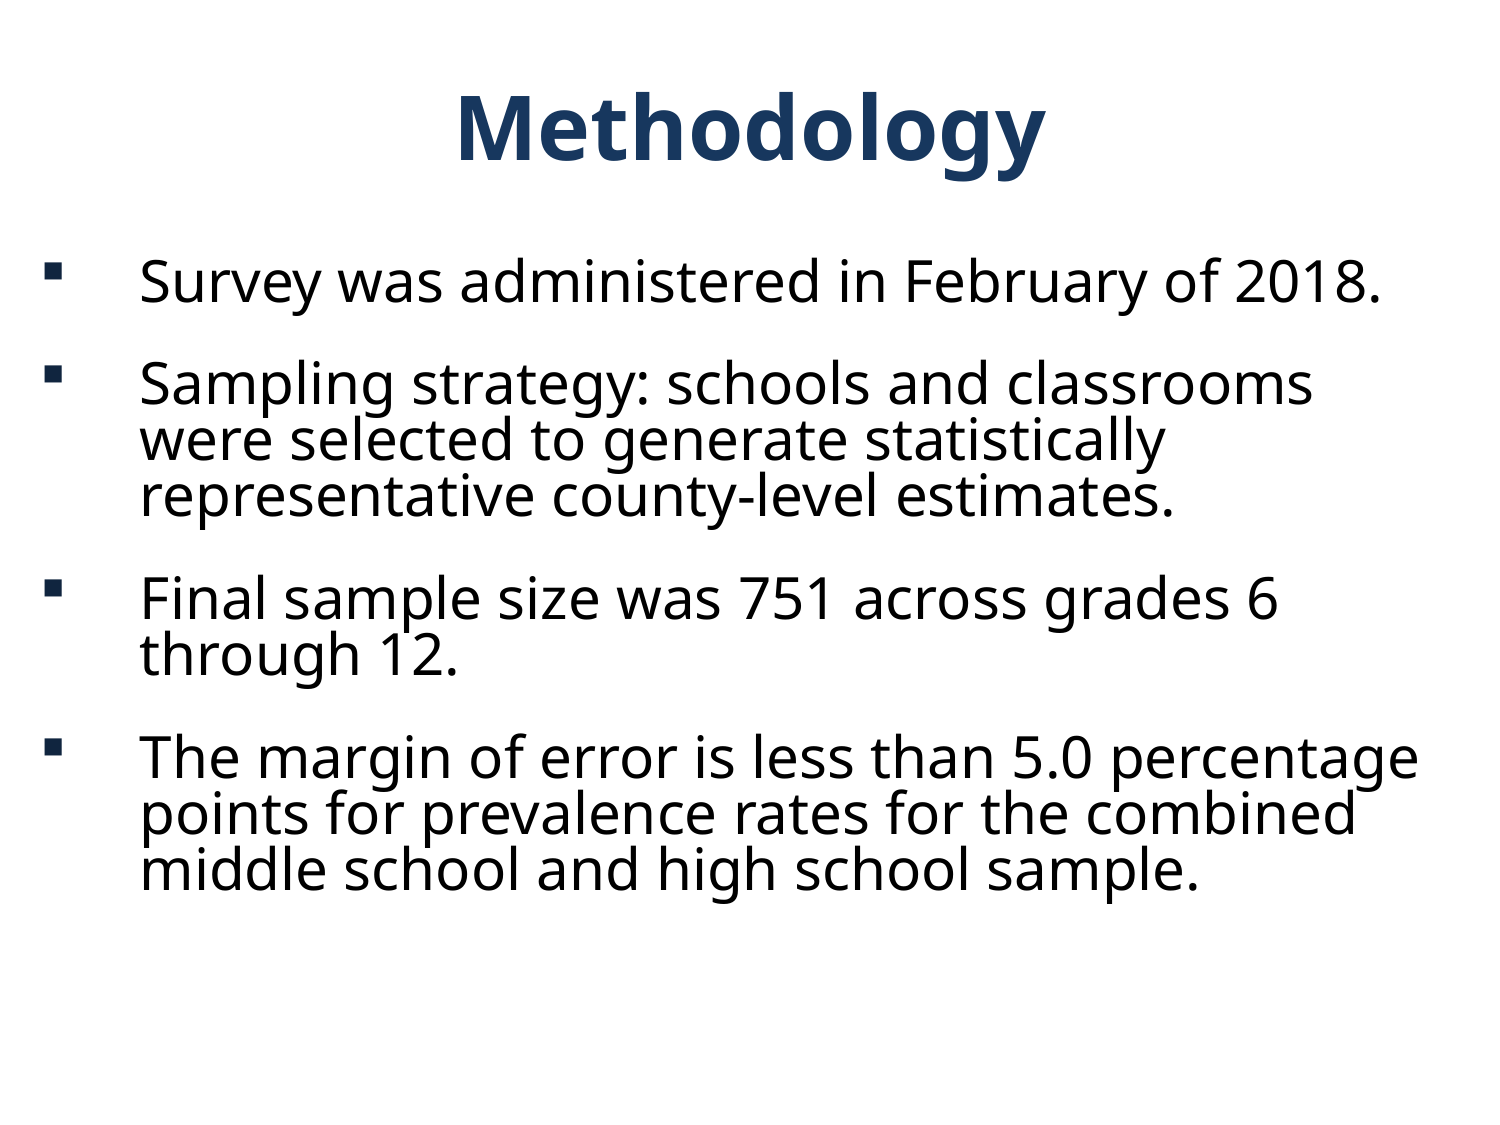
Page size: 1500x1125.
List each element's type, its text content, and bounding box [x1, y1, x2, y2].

text_box Survey was administered in February of 2018. Sampling strategy: schools and classrooms were selected to generate statistically representative county-level estimates. Final sample size was 751 across grades 6 through 12. The margin of error is less than 5.0 percentage points for prevalence rates for the combined middle school and high school sample. [24, 249, 1475, 975]
text_box Methodology [37, 75, 1463, 187]
